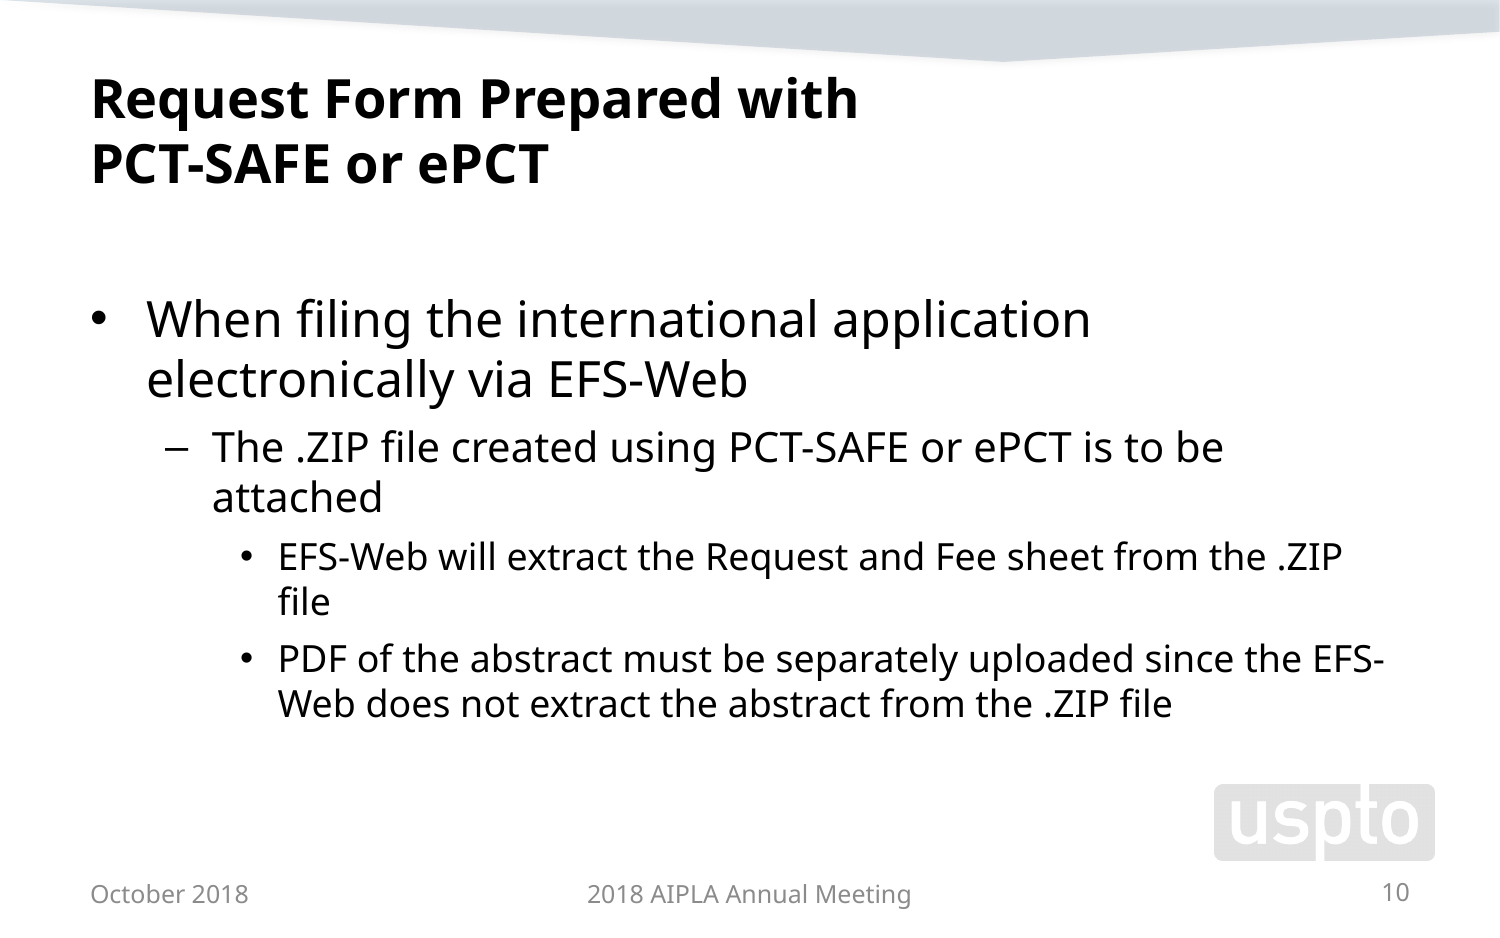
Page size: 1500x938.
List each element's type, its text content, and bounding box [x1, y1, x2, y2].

footer 2018 AIPLA Annual Meeting [512, 868, 988, 919]
list When filing the international application electronically via EFS-Web The .ZIP file created using PCT-SAFE or ePCT is to be attached EFS-Web will extract the Request and Fee sheet from the .ZIP file PDF of the abstract must be separately uploaded since the EFS-Web does not extract the abstract from the .ZIP file [75, 279, 1413, 829]
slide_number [75, 868, 471, 919]
slide_number 10 [1074, 868, 1425, 919]
title Request Form Prepared with PCT-SAFE or ePCT [75, 57, 1425, 203]
